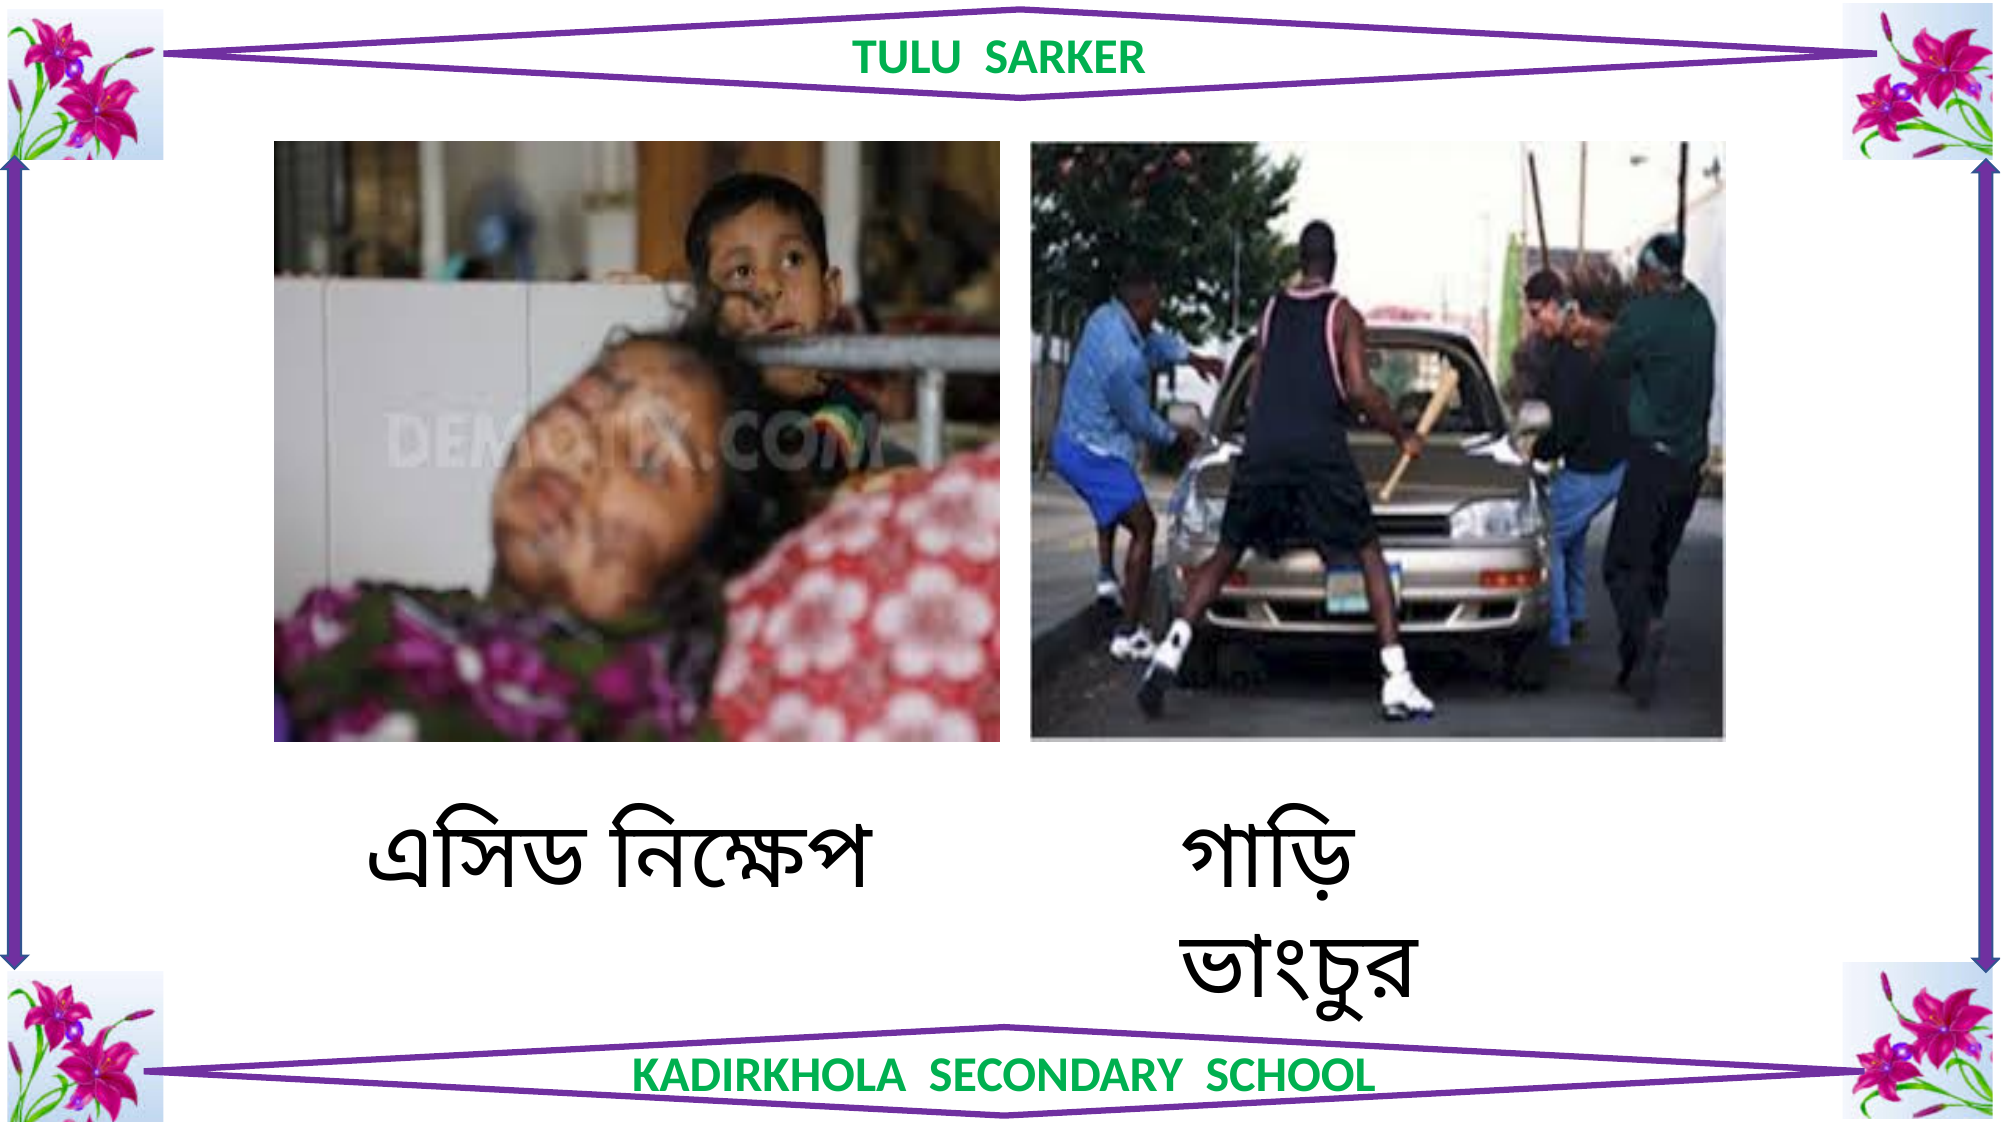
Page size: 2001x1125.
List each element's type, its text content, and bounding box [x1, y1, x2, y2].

text_box গাড়ি ভাংচুর [1165, 788, 1591, 1024]
picture [7, 9, 164, 160]
picture [7, 971, 164, 1122]
picture [1842, 962, 1993, 1119]
text_box এসিড নিক্ষেপ [350, 788, 926, 914]
picture [274, 141, 1000, 742]
picture [1842, 3, 1993, 160]
picture [1030, 141, 1726, 742]
